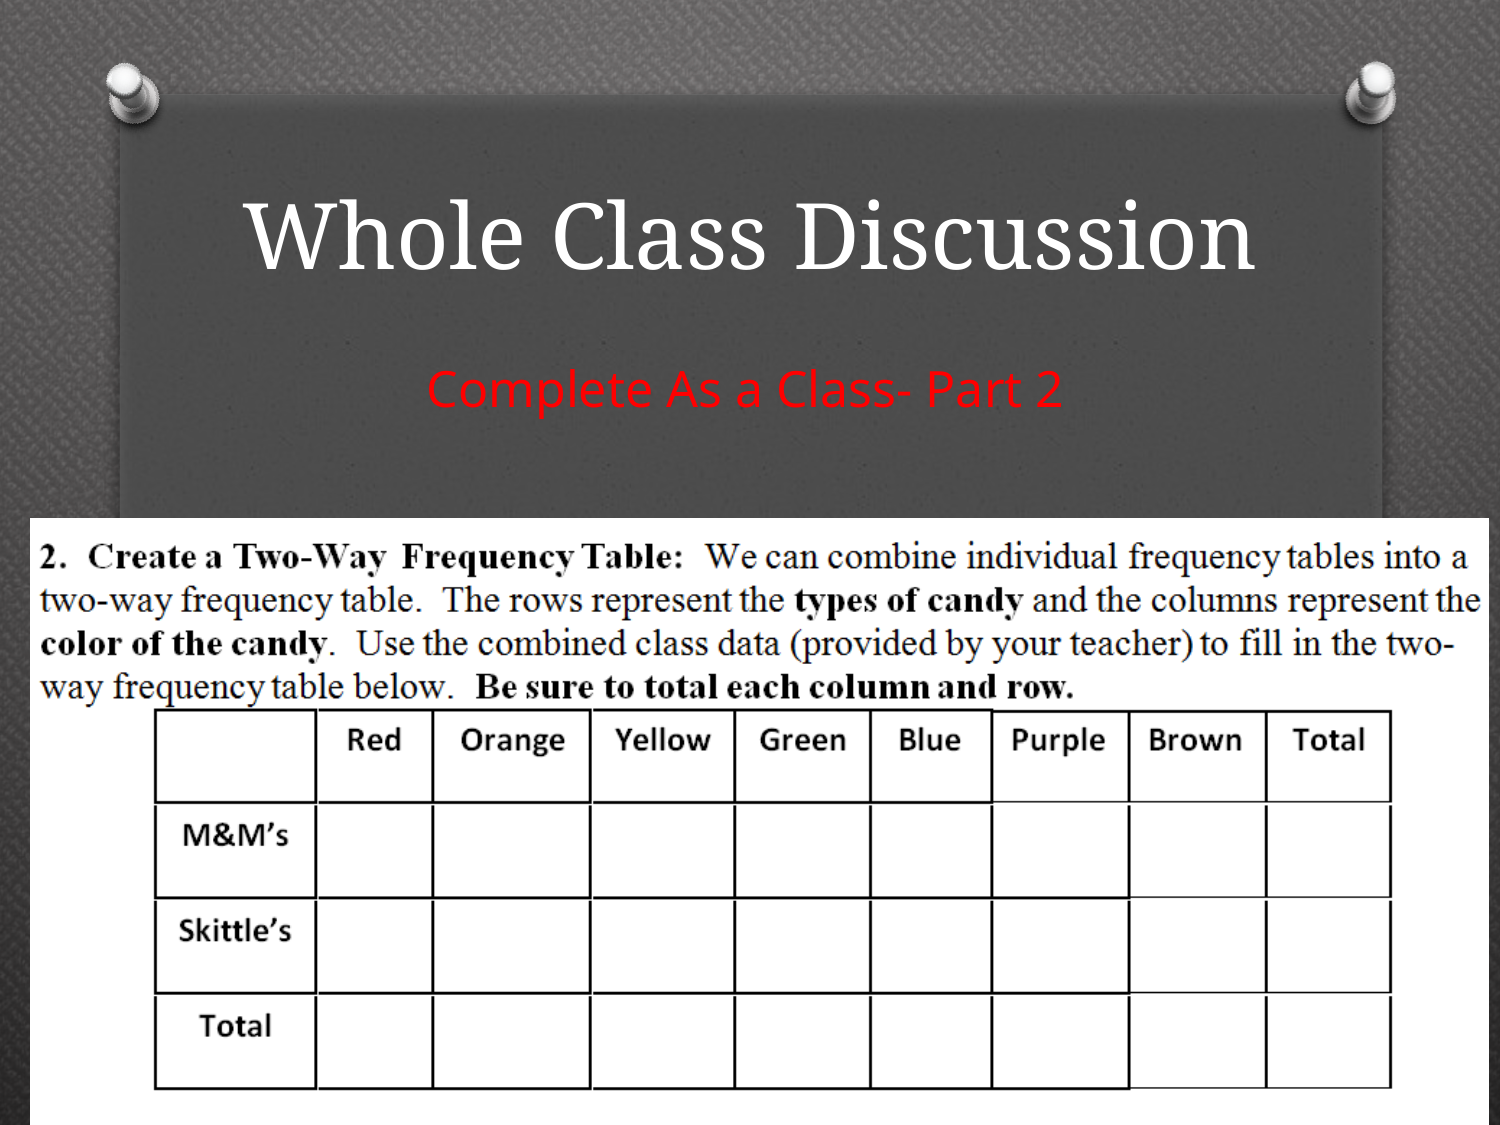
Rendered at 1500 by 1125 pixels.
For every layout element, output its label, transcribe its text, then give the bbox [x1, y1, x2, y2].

title Whole Class Discussion [179, 134, 1323, 332]
picture [30, 518, 1489, 1125]
picture [1317, 35, 1439, 156]
picture [75, 29, 198, 153]
list Complete As a Class- Part 2 [237, 350, 1254, 518]
